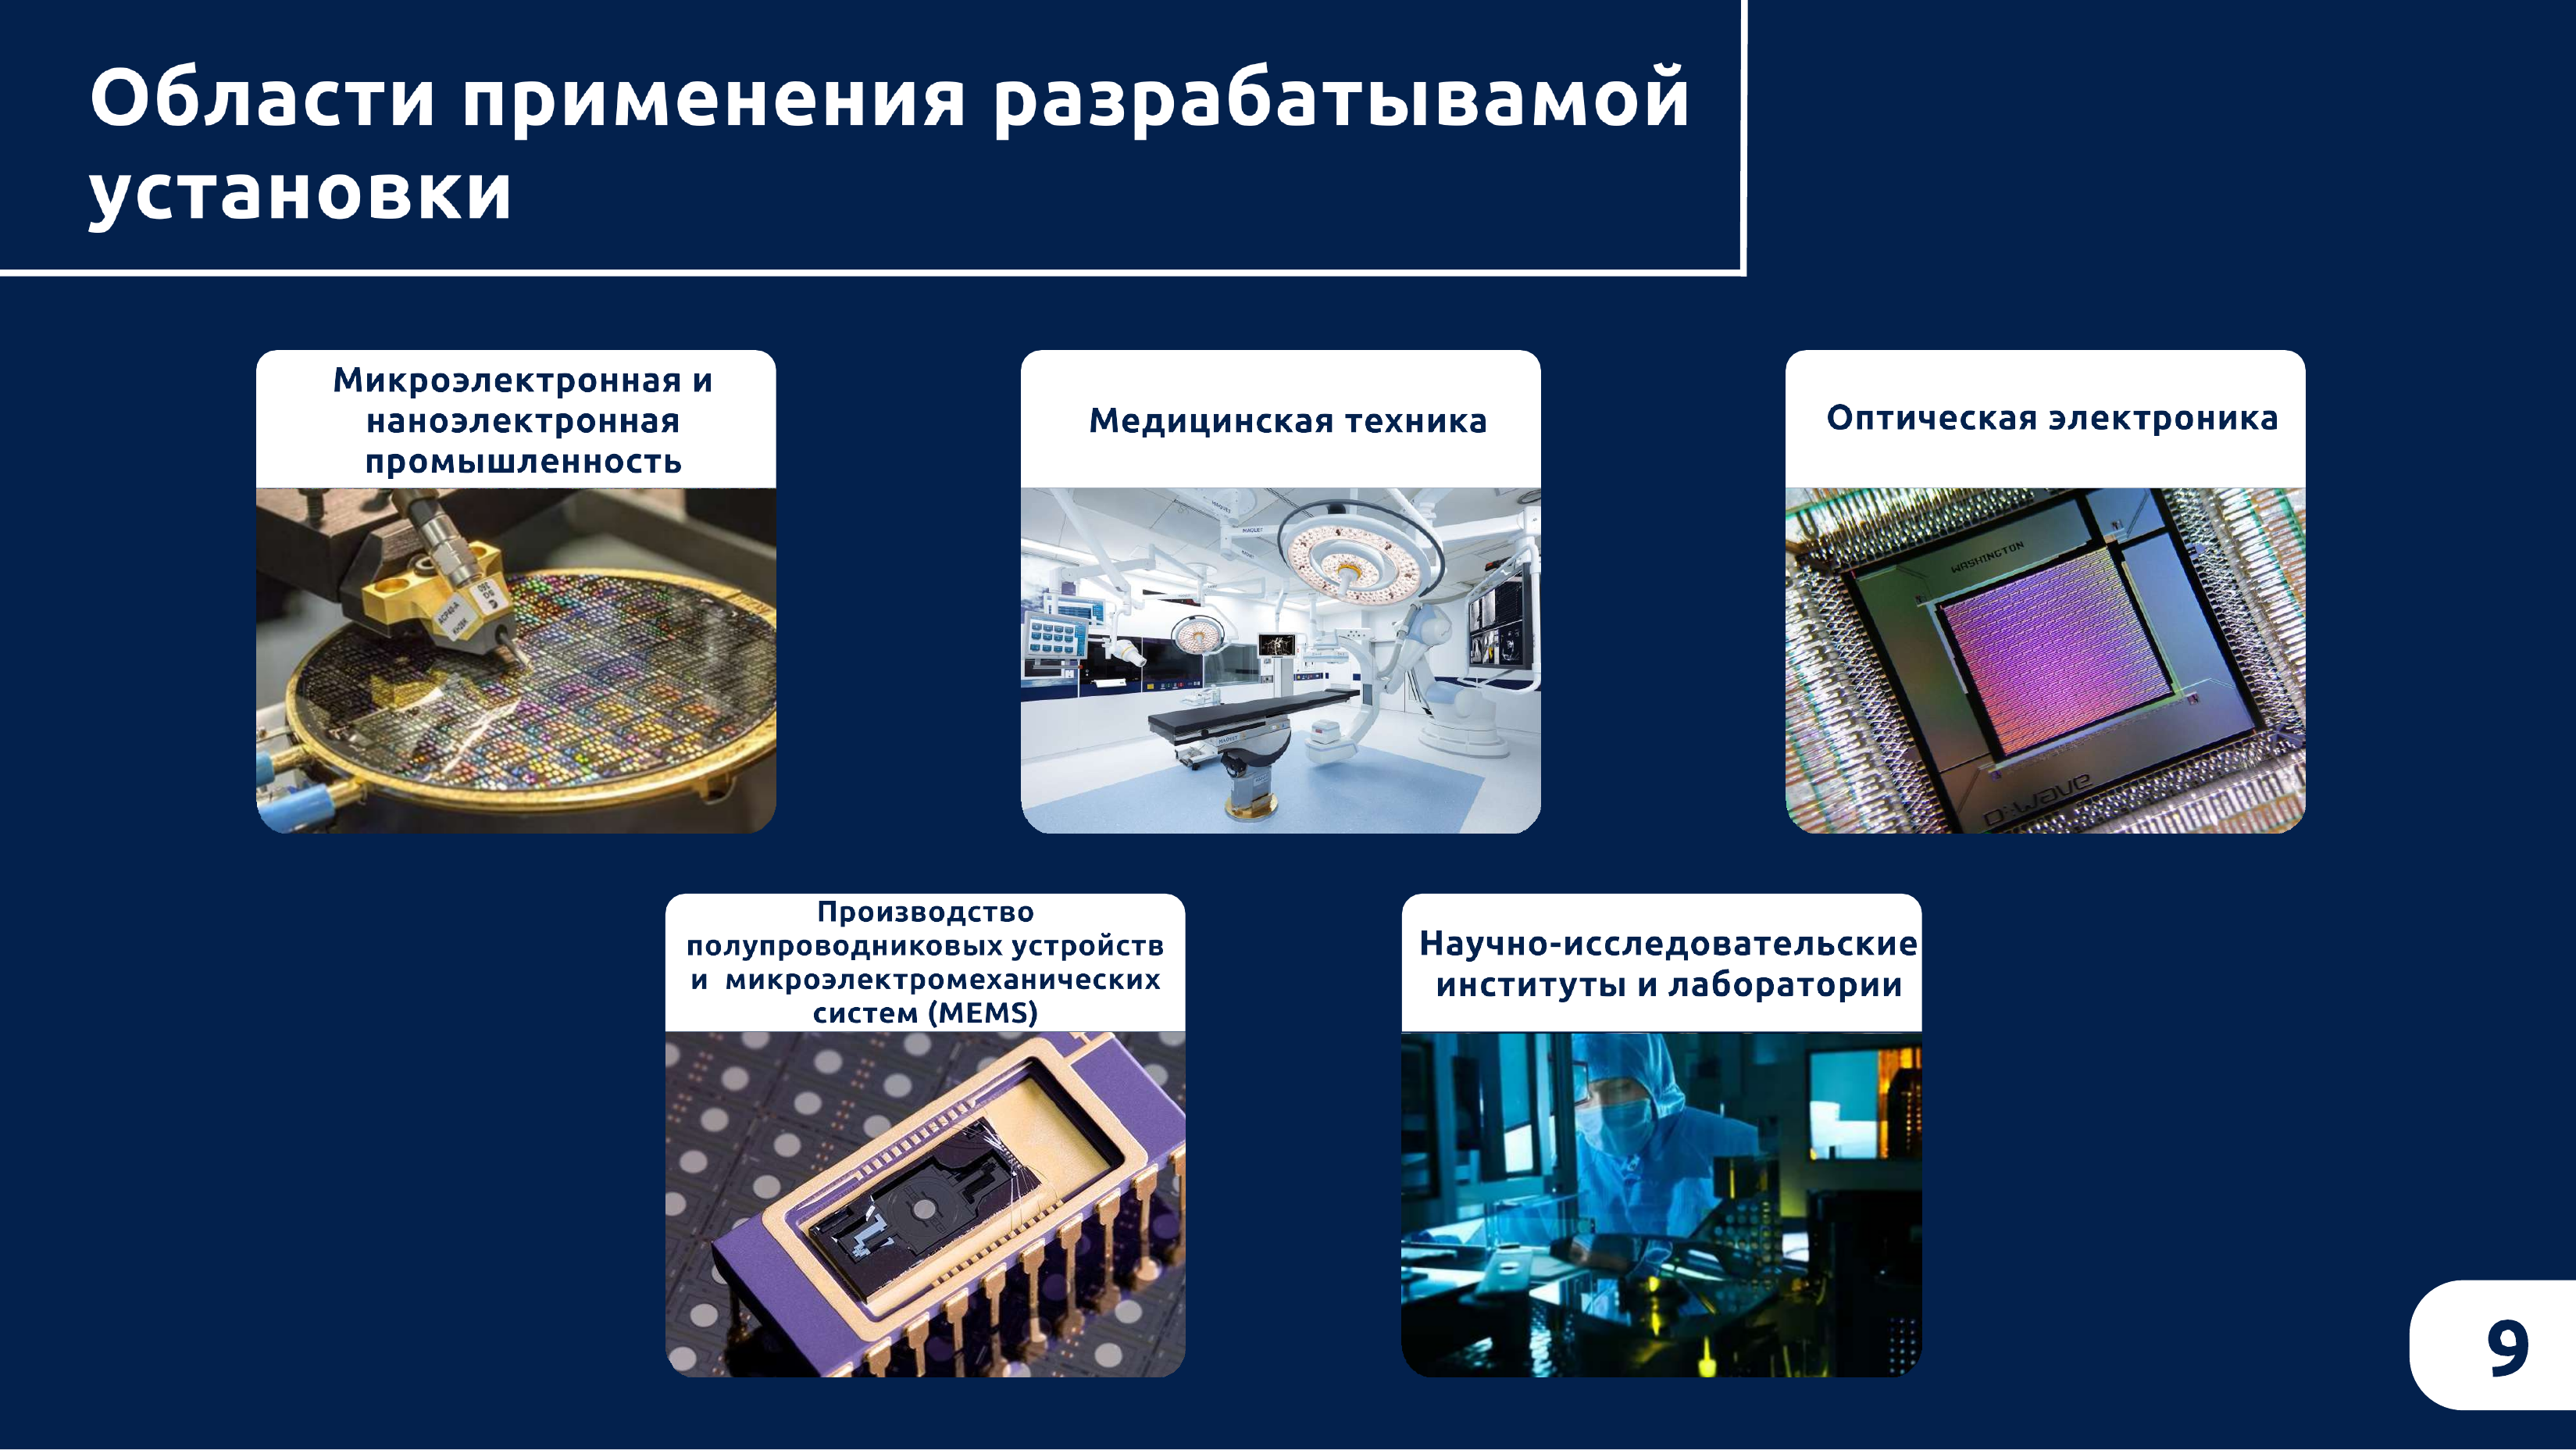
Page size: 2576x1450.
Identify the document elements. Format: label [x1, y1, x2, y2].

text_box [0, 0, 1748, 277]
text_box [0, 0, 2576, 1450]
text_box [1401, 893, 1922, 1377]
text_box [1020, 349, 1542, 834]
text_box [1785, 349, 2307, 834]
text_box [255, 349, 776, 834]
text_box [665, 893, 1186, 1377]
text_box [2409, 1280, 2576, 1411]
picture [88, 62, 1686, 233]
